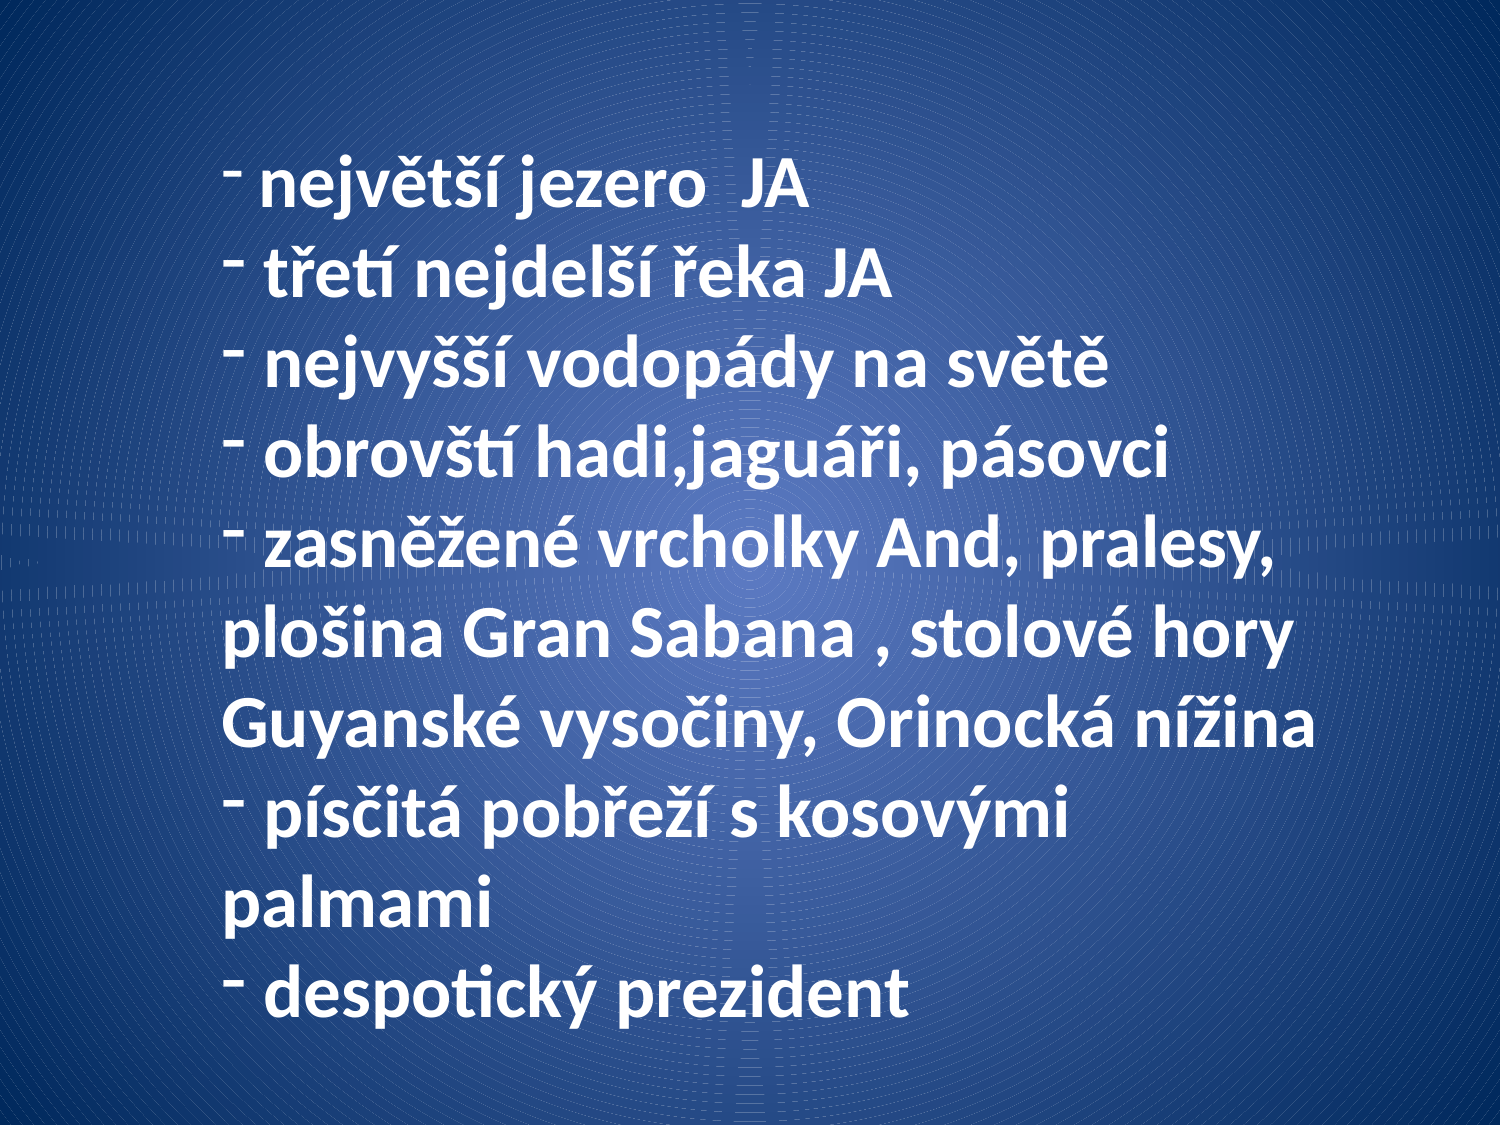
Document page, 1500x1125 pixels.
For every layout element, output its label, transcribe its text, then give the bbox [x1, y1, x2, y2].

text_box největší jezero JA třetí nejdelší řeka JA nejvyšší vodopády na světě obrovští hadi,jaguáři, pásovci zasněžené vrcholky And, pralesy, plošina Gran Sabana , stolové hory Guyanské vysočiny, Orinocká nížina písčitá pobřeží s kosovými palmami despotický prezident [206, 125, 1353, 1041]
